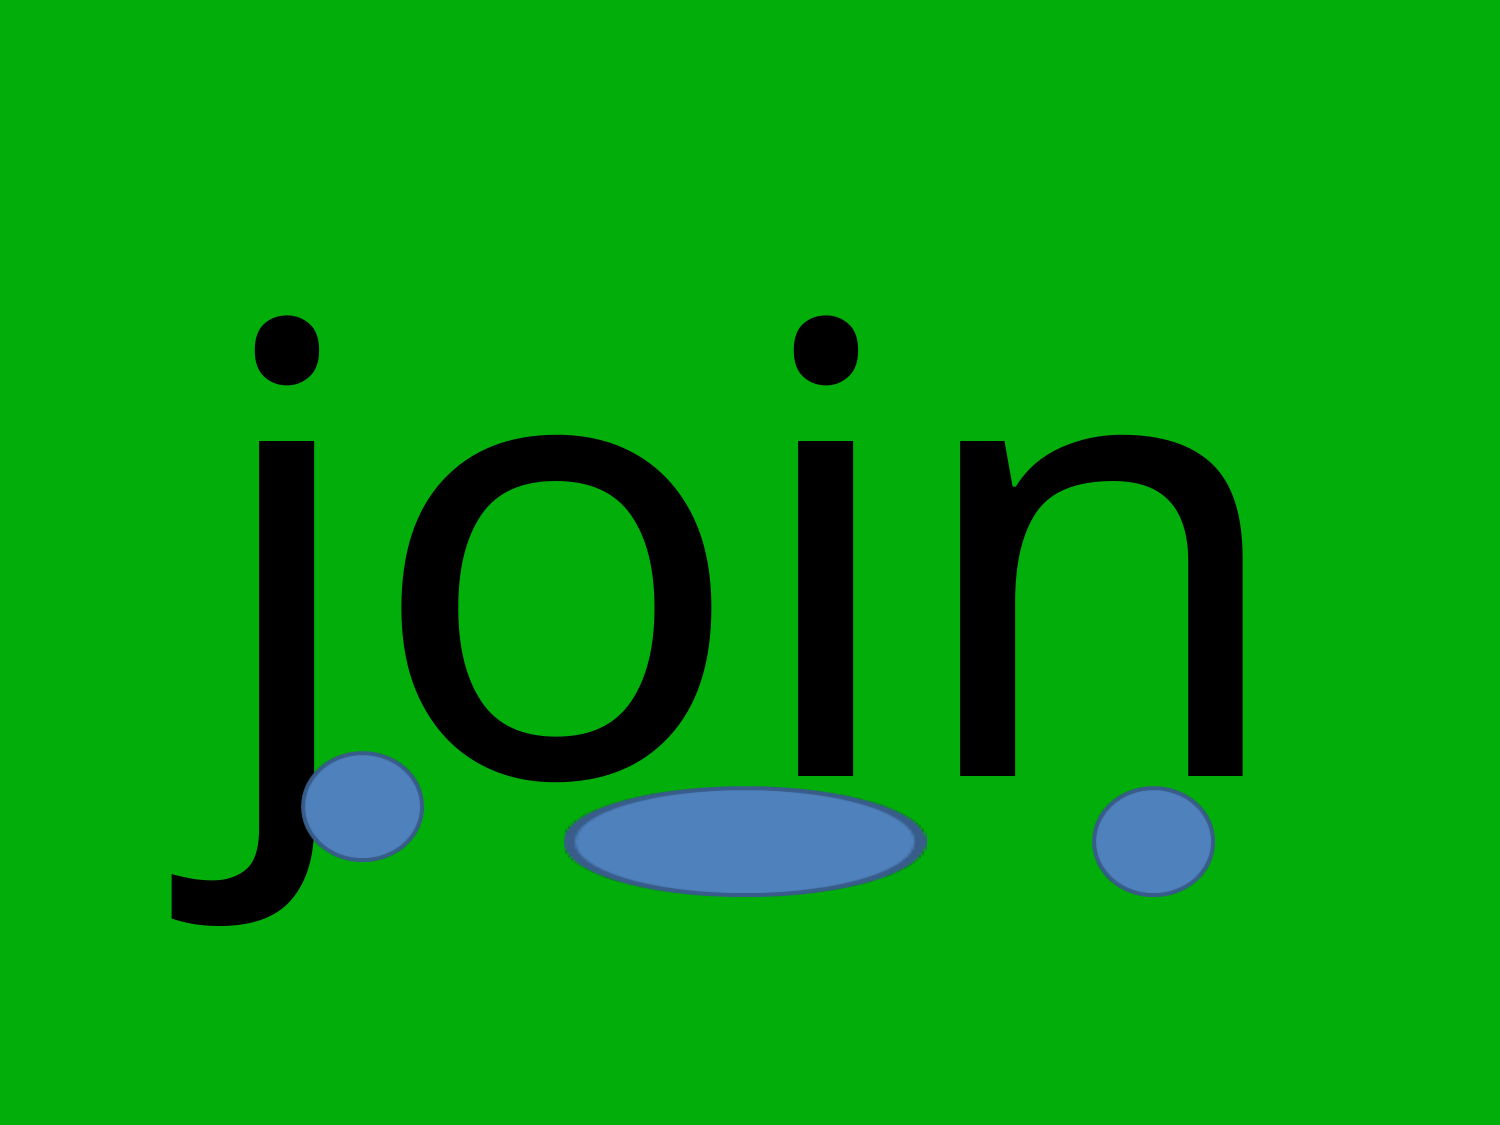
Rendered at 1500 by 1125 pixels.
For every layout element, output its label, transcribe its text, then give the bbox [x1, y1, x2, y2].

picture [300, 751, 424, 862]
picture [564, 786, 928, 898]
picture [1092, 786, 1215, 898]
title join [112, 349, 1388, 705]
